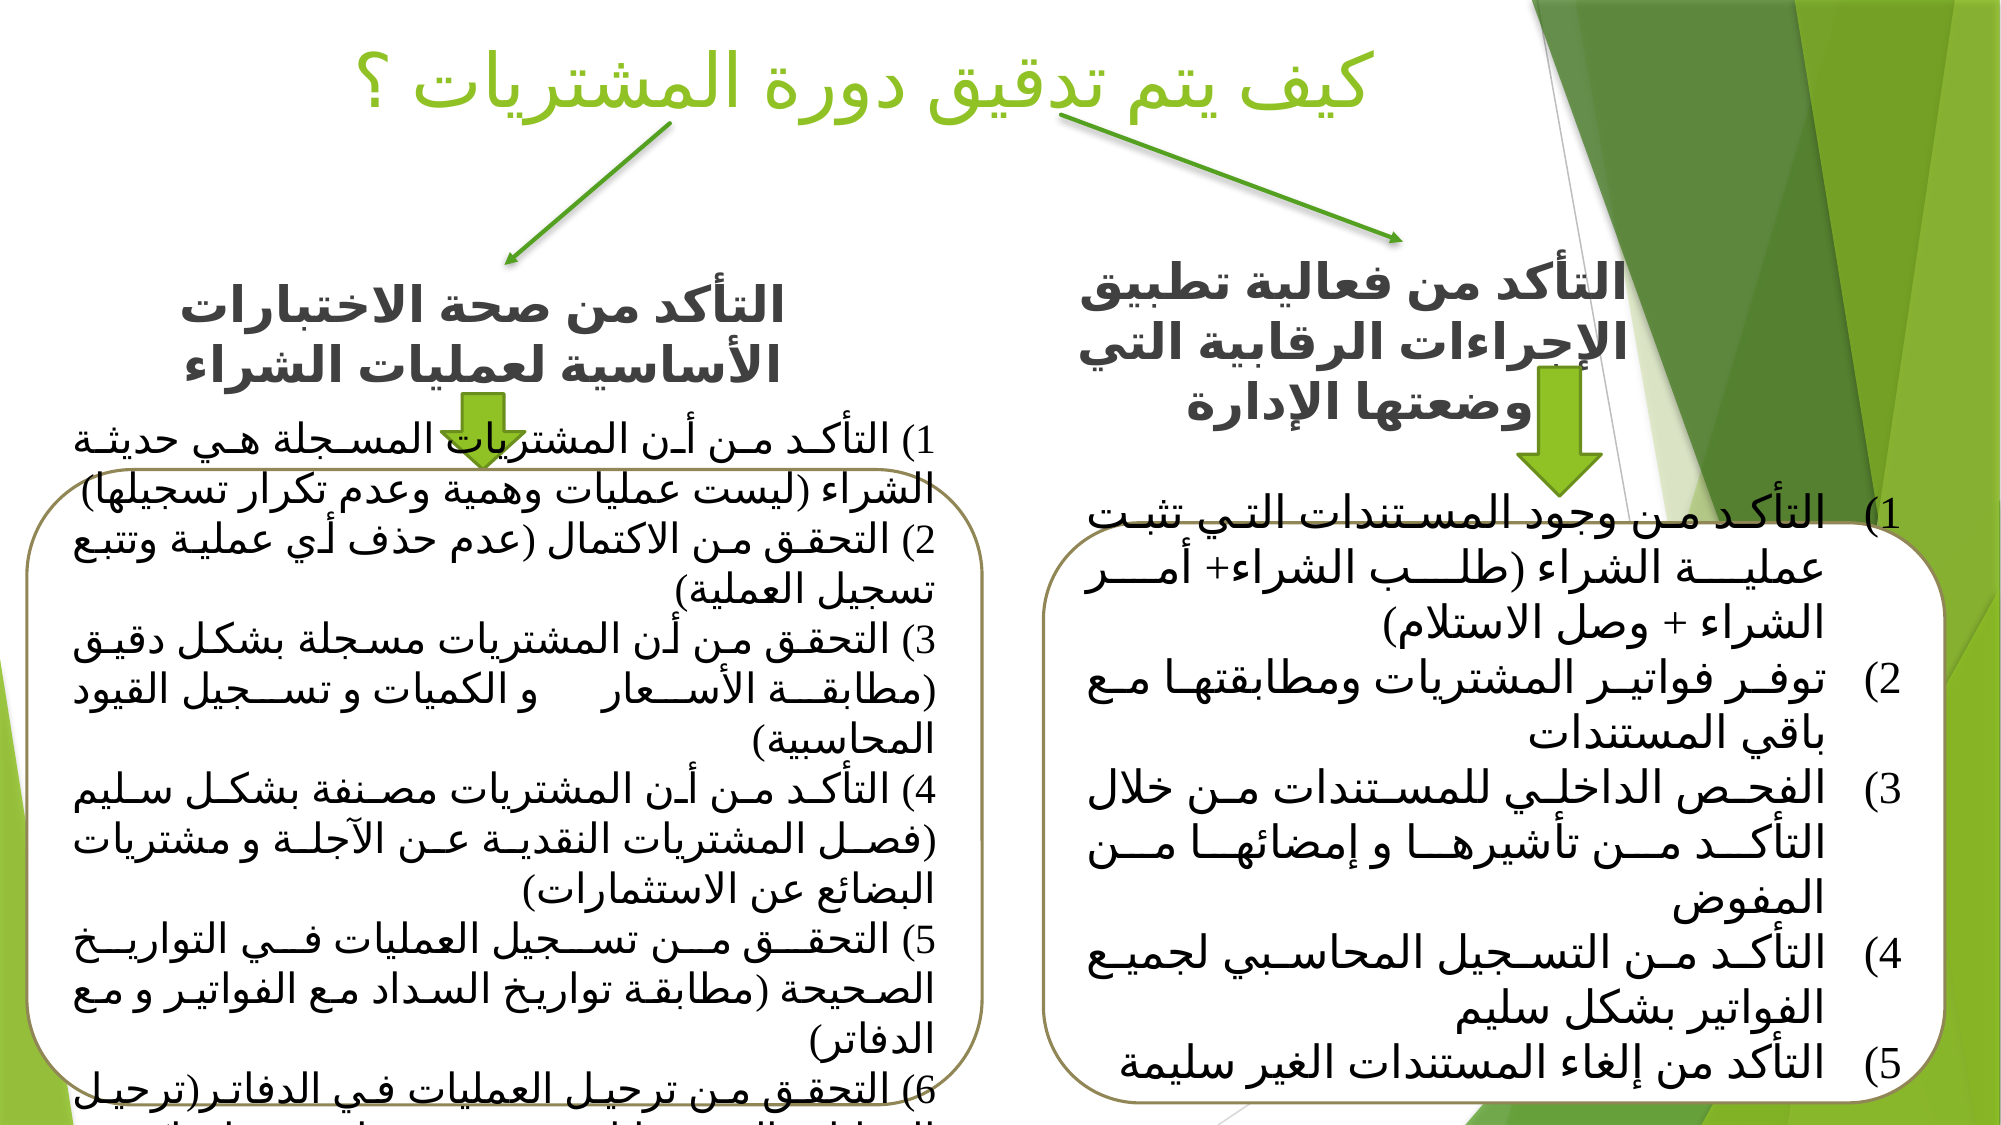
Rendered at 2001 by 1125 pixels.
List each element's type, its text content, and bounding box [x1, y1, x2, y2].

title كيف يتم تدقيق دورة المشتريات ؟ [338, 24, 1749, 242]
text_box التأكد من وجود المستندات التي تثبت عملية الشراء (طلب الشراء+ أمر الشراء + وصل الاستلام) توفر فواتير المشتريات ومطابقتها مع باقي المستندات الفحص الداخلي للمستندات من خلال التأكد من تأشيرها و إمضائها من المفوض التأكد من التسجيل المحاسبي لجميع الفواتير بشكل سليم التأكد من إلغاء المستندات الغير سليمة [1041, 521, 1947, 1105]
text_box [1516, 365, 1603, 498]
text_box 1) التأكد من أن المشتريات المسجلة هي حديثة الشراء (ليست عمليات وهمية وعدم تكرار تسجيلها) 2) التحقق من الاكتمال (عدم حذف أي عملية وتتبع تسجيل العملية) 3) التحقق من أن المشتريات مسجلة بشكل دقيق (مطابقة الأسعار و الكميات و تسجيل القيود المحاسبية) 4) التأكد من أن المشتريات مصنفة بشكل سليم (فصل المشتريات النقدية عن الآجلة و مشتريات البضائع عن الاستثمارات) 5) التحقق من تسجيل العمليات في التواريخ الصحيحة (مطابقة تواريخ السداد مع الفواتير و مع الدفاتر) 6) التحقق من ترحيل العمليات في الدفاتر(ترحيل العمليات الى حسابات صحيحة ومتابعة سدادها) [25, 467, 984, 1107]
text_box [84, 299, 476, 479]
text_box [503, 122, 671, 266]
text_box التأكد من صحة الاختبارات الأساسية لعمليات الشراء [130, 264, 836, 394]
list التأكد من فعالية تطبيق الإجراءات الرقابية التي وضعتها الإدارة [1001, 241, 1707, 371]
text_box [490, 394, 790, 467]
text_box [439, 392, 527, 467]
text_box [1060, 114, 1404, 243]
